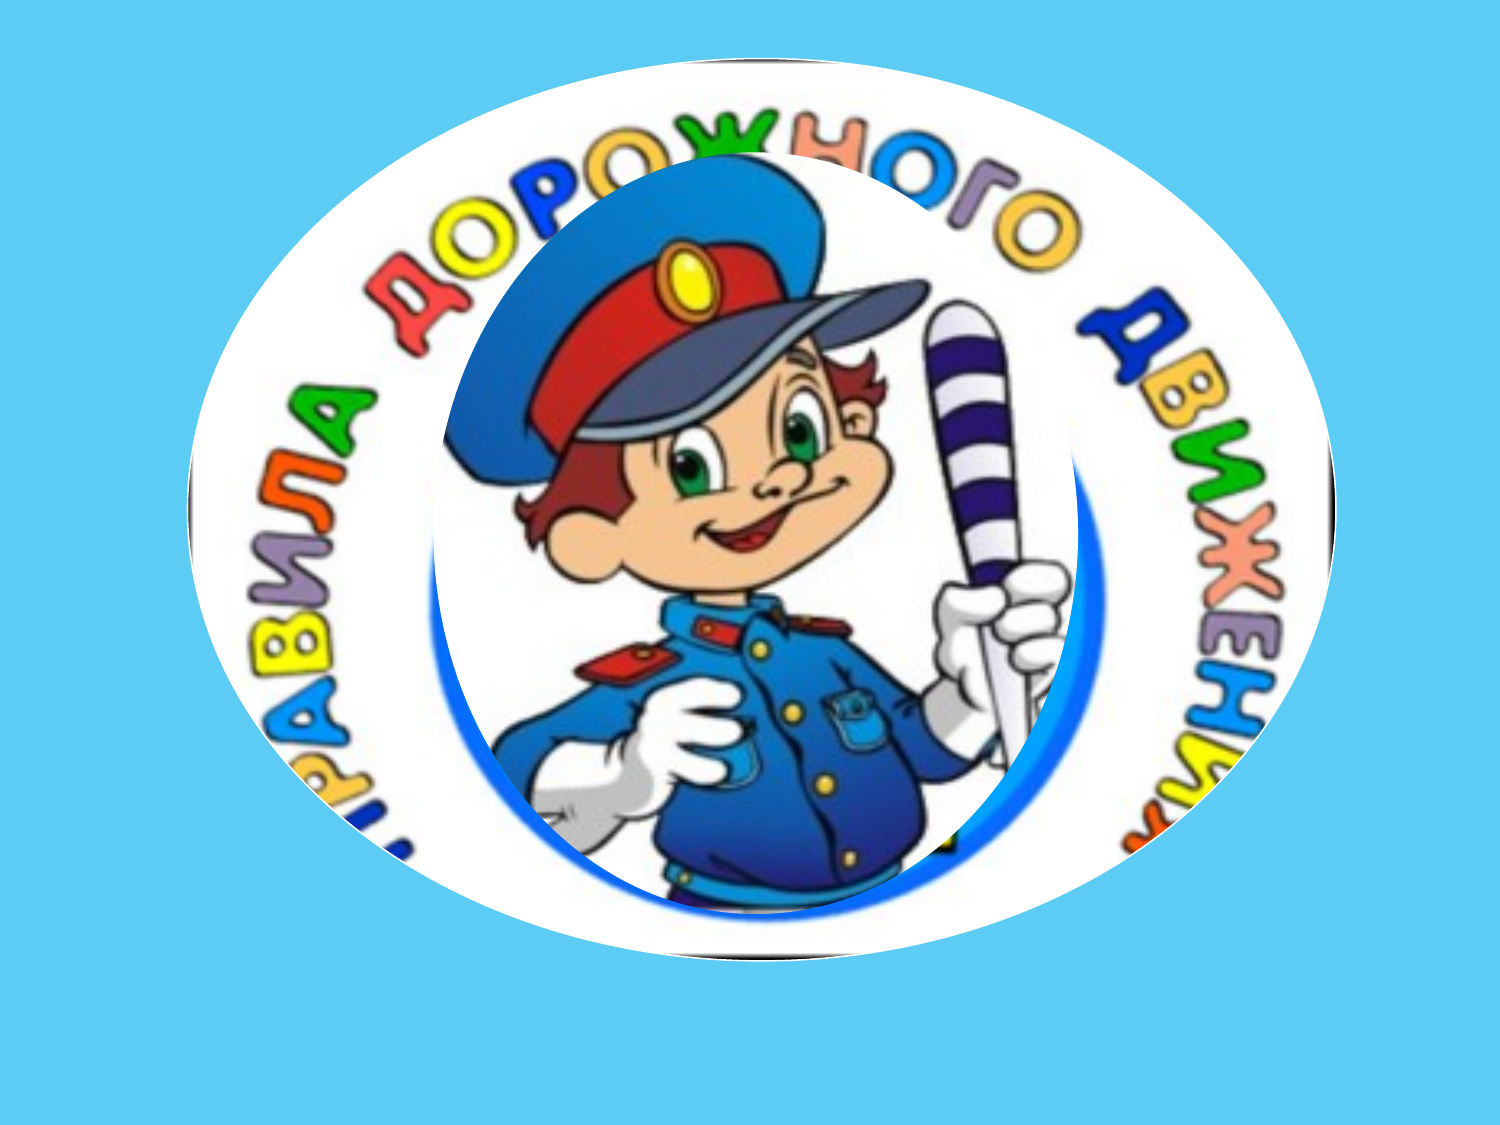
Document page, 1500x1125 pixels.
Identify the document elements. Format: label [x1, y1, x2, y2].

picture [187, 58, 1337, 962]
